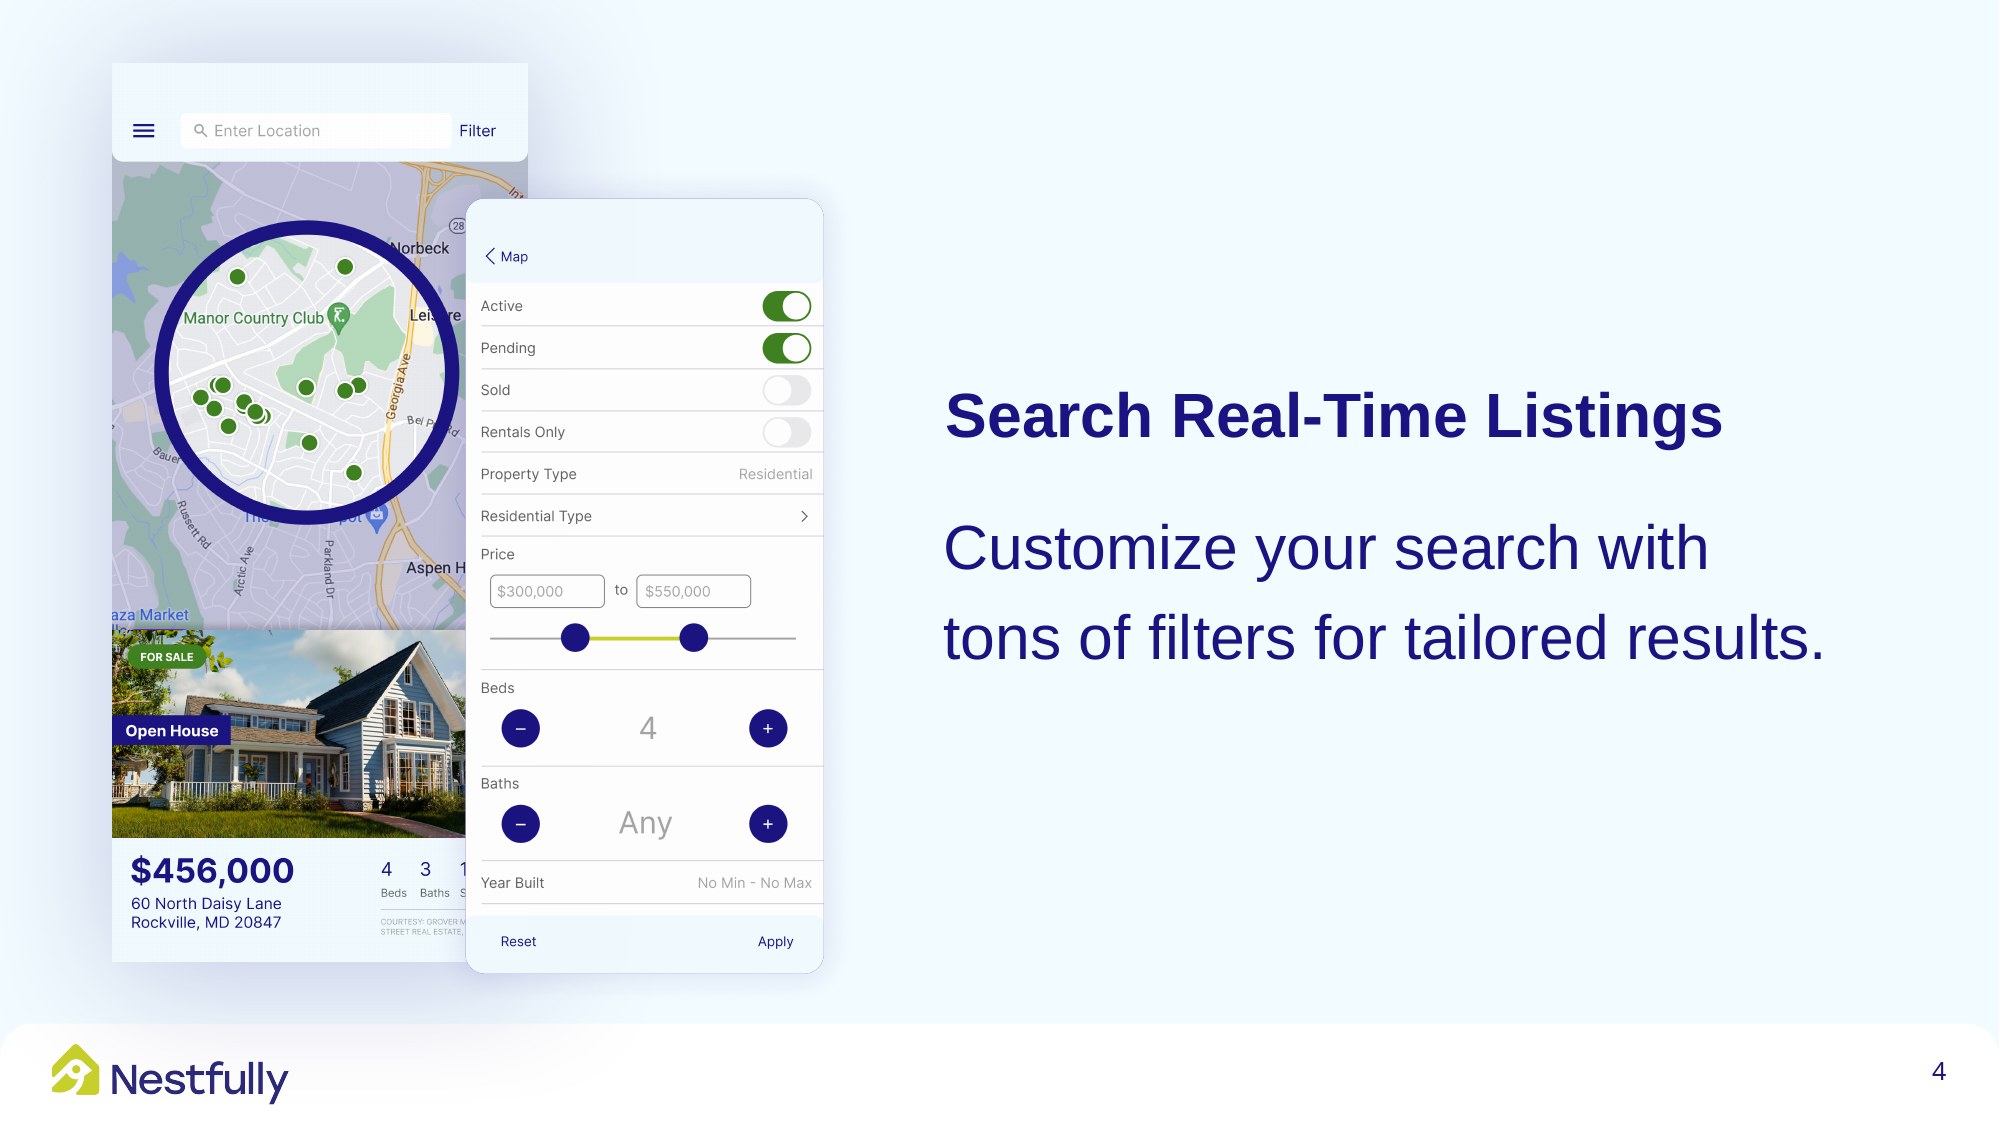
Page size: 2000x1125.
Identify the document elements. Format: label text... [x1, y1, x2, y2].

picture [52, 1044, 289, 1105]
slide_number 4 [1511, 1042, 1962, 1103]
text_box Customize your search with tons of filters for tailored results. [939, 487, 1845, 769]
picture [112, 63, 859, 1009]
text_box Search Real-Time Listings [930, 367, 1931, 458]
